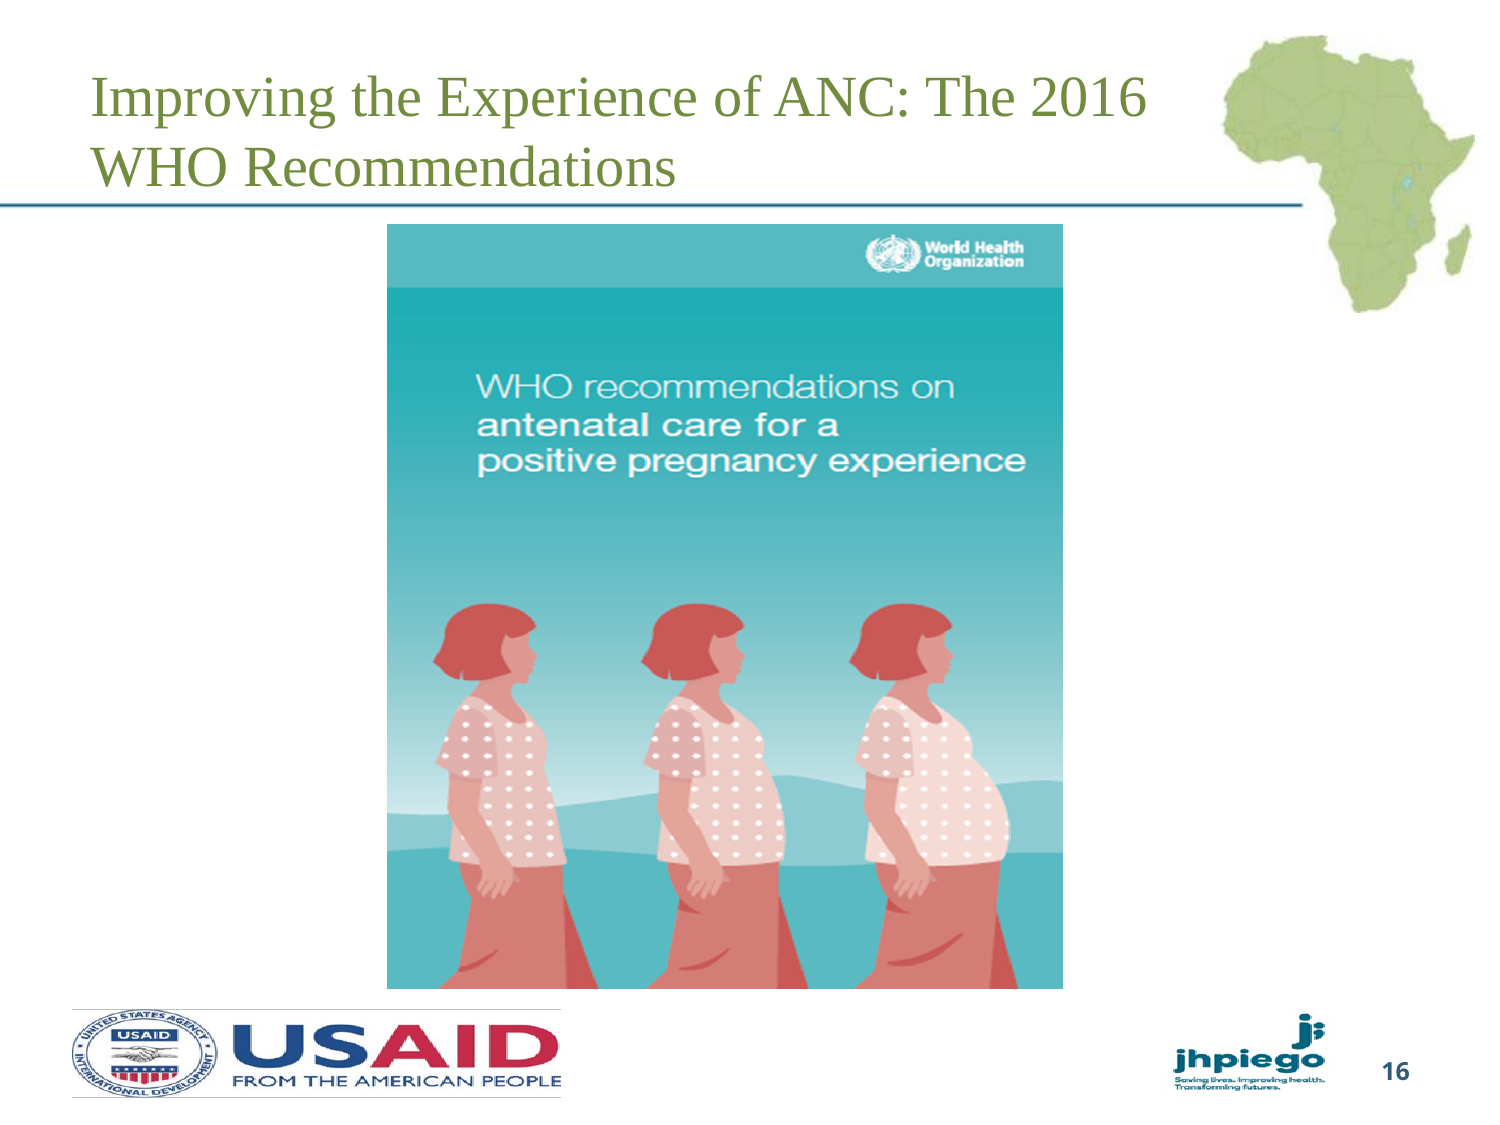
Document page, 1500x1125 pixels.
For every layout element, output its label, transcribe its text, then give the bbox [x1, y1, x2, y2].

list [387, 224, 1063, 989]
picture [0, 35, 1475, 313]
title Improving the Experience of ANC: The 2016 WHO Recommendations [75, 37, 1288, 206]
slide_number 16 [1074, 1042, 1425, 1103]
picture [72, 999, 1350, 1105]
